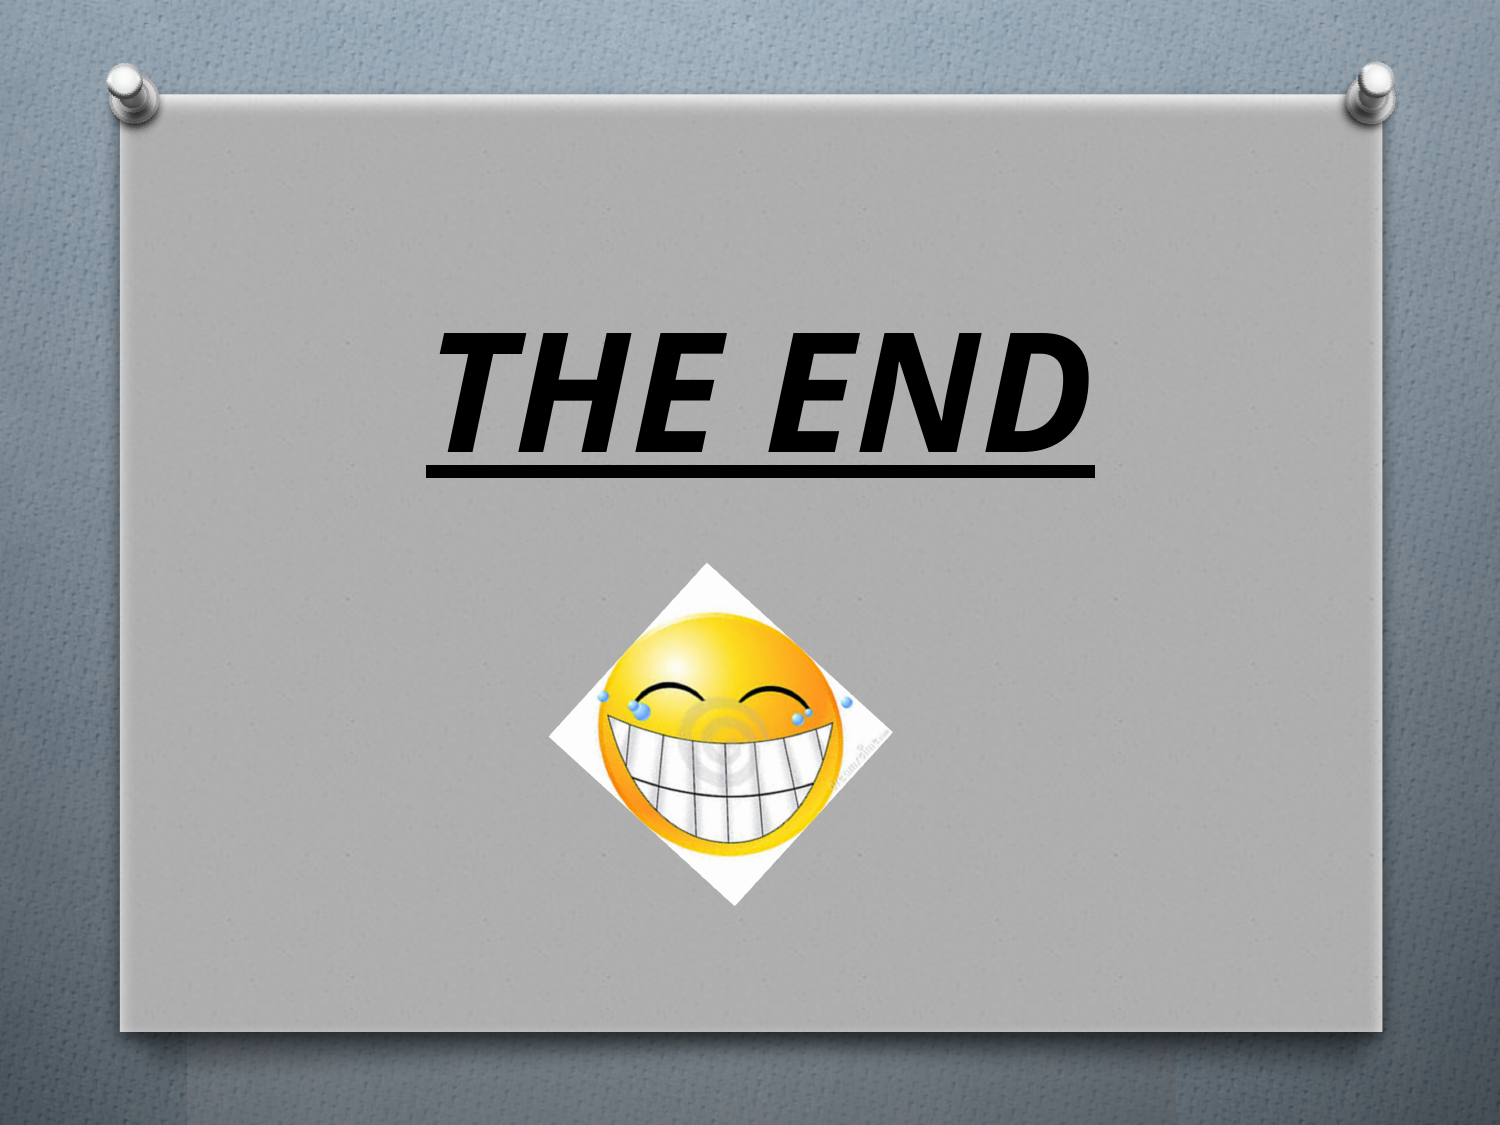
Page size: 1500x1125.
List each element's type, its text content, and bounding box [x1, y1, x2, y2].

picture [550, 564, 892, 905]
picture [1317, 35, 1439, 156]
text_box THE END [324, 278, 1235, 494]
picture [75, 29, 198, 153]
